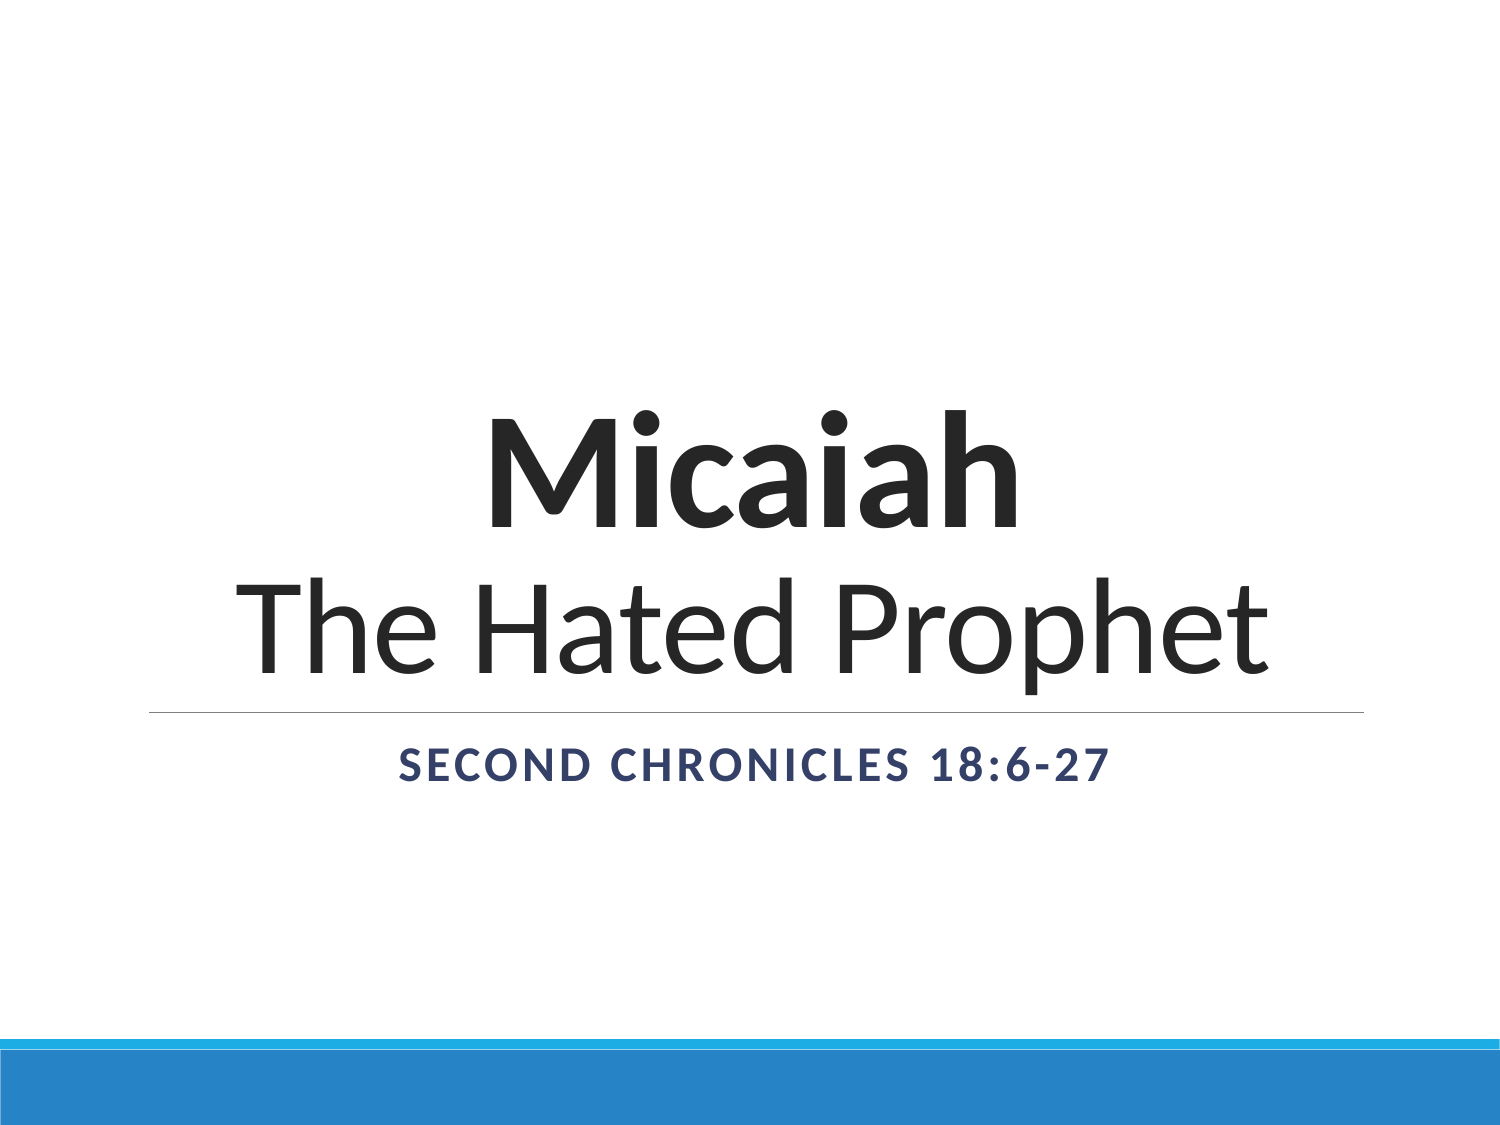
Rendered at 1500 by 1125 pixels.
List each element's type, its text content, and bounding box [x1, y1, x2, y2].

subtitle Second Chronicles 18:6-27 [135, 730, 1373, 919]
title Micaiah The Hated Prophet [135, 124, 1373, 710]
